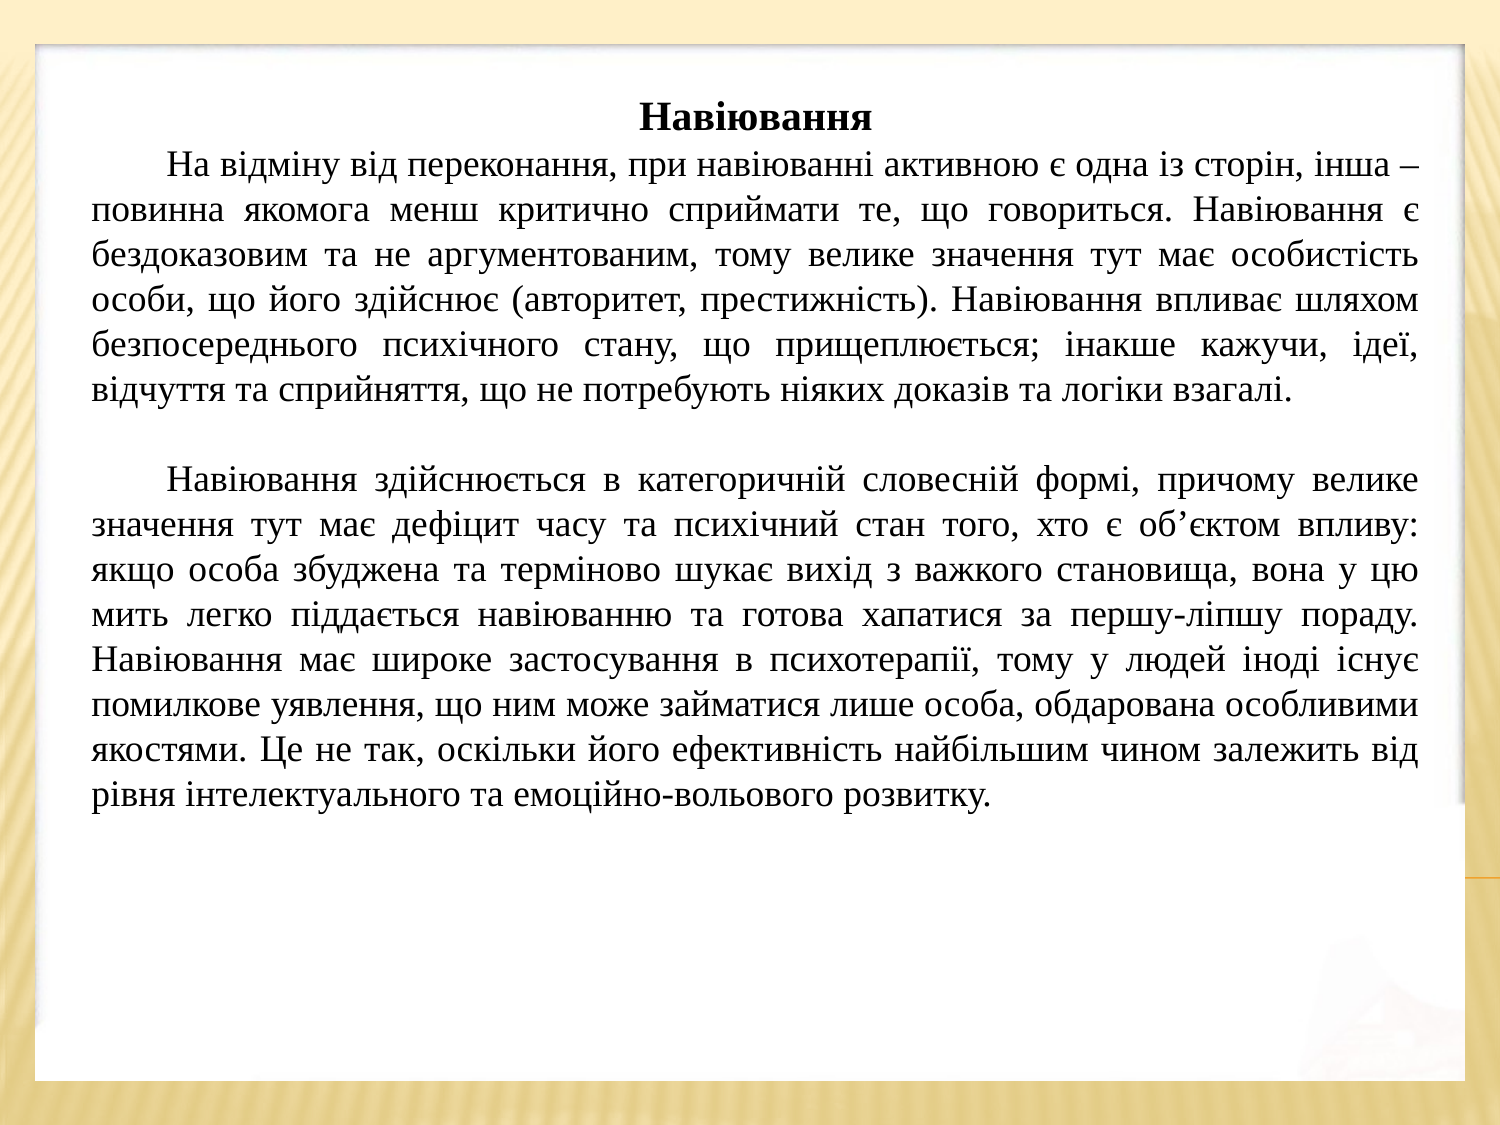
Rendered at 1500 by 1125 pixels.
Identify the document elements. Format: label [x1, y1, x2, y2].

picture [34, 44, 1466, 1081]
